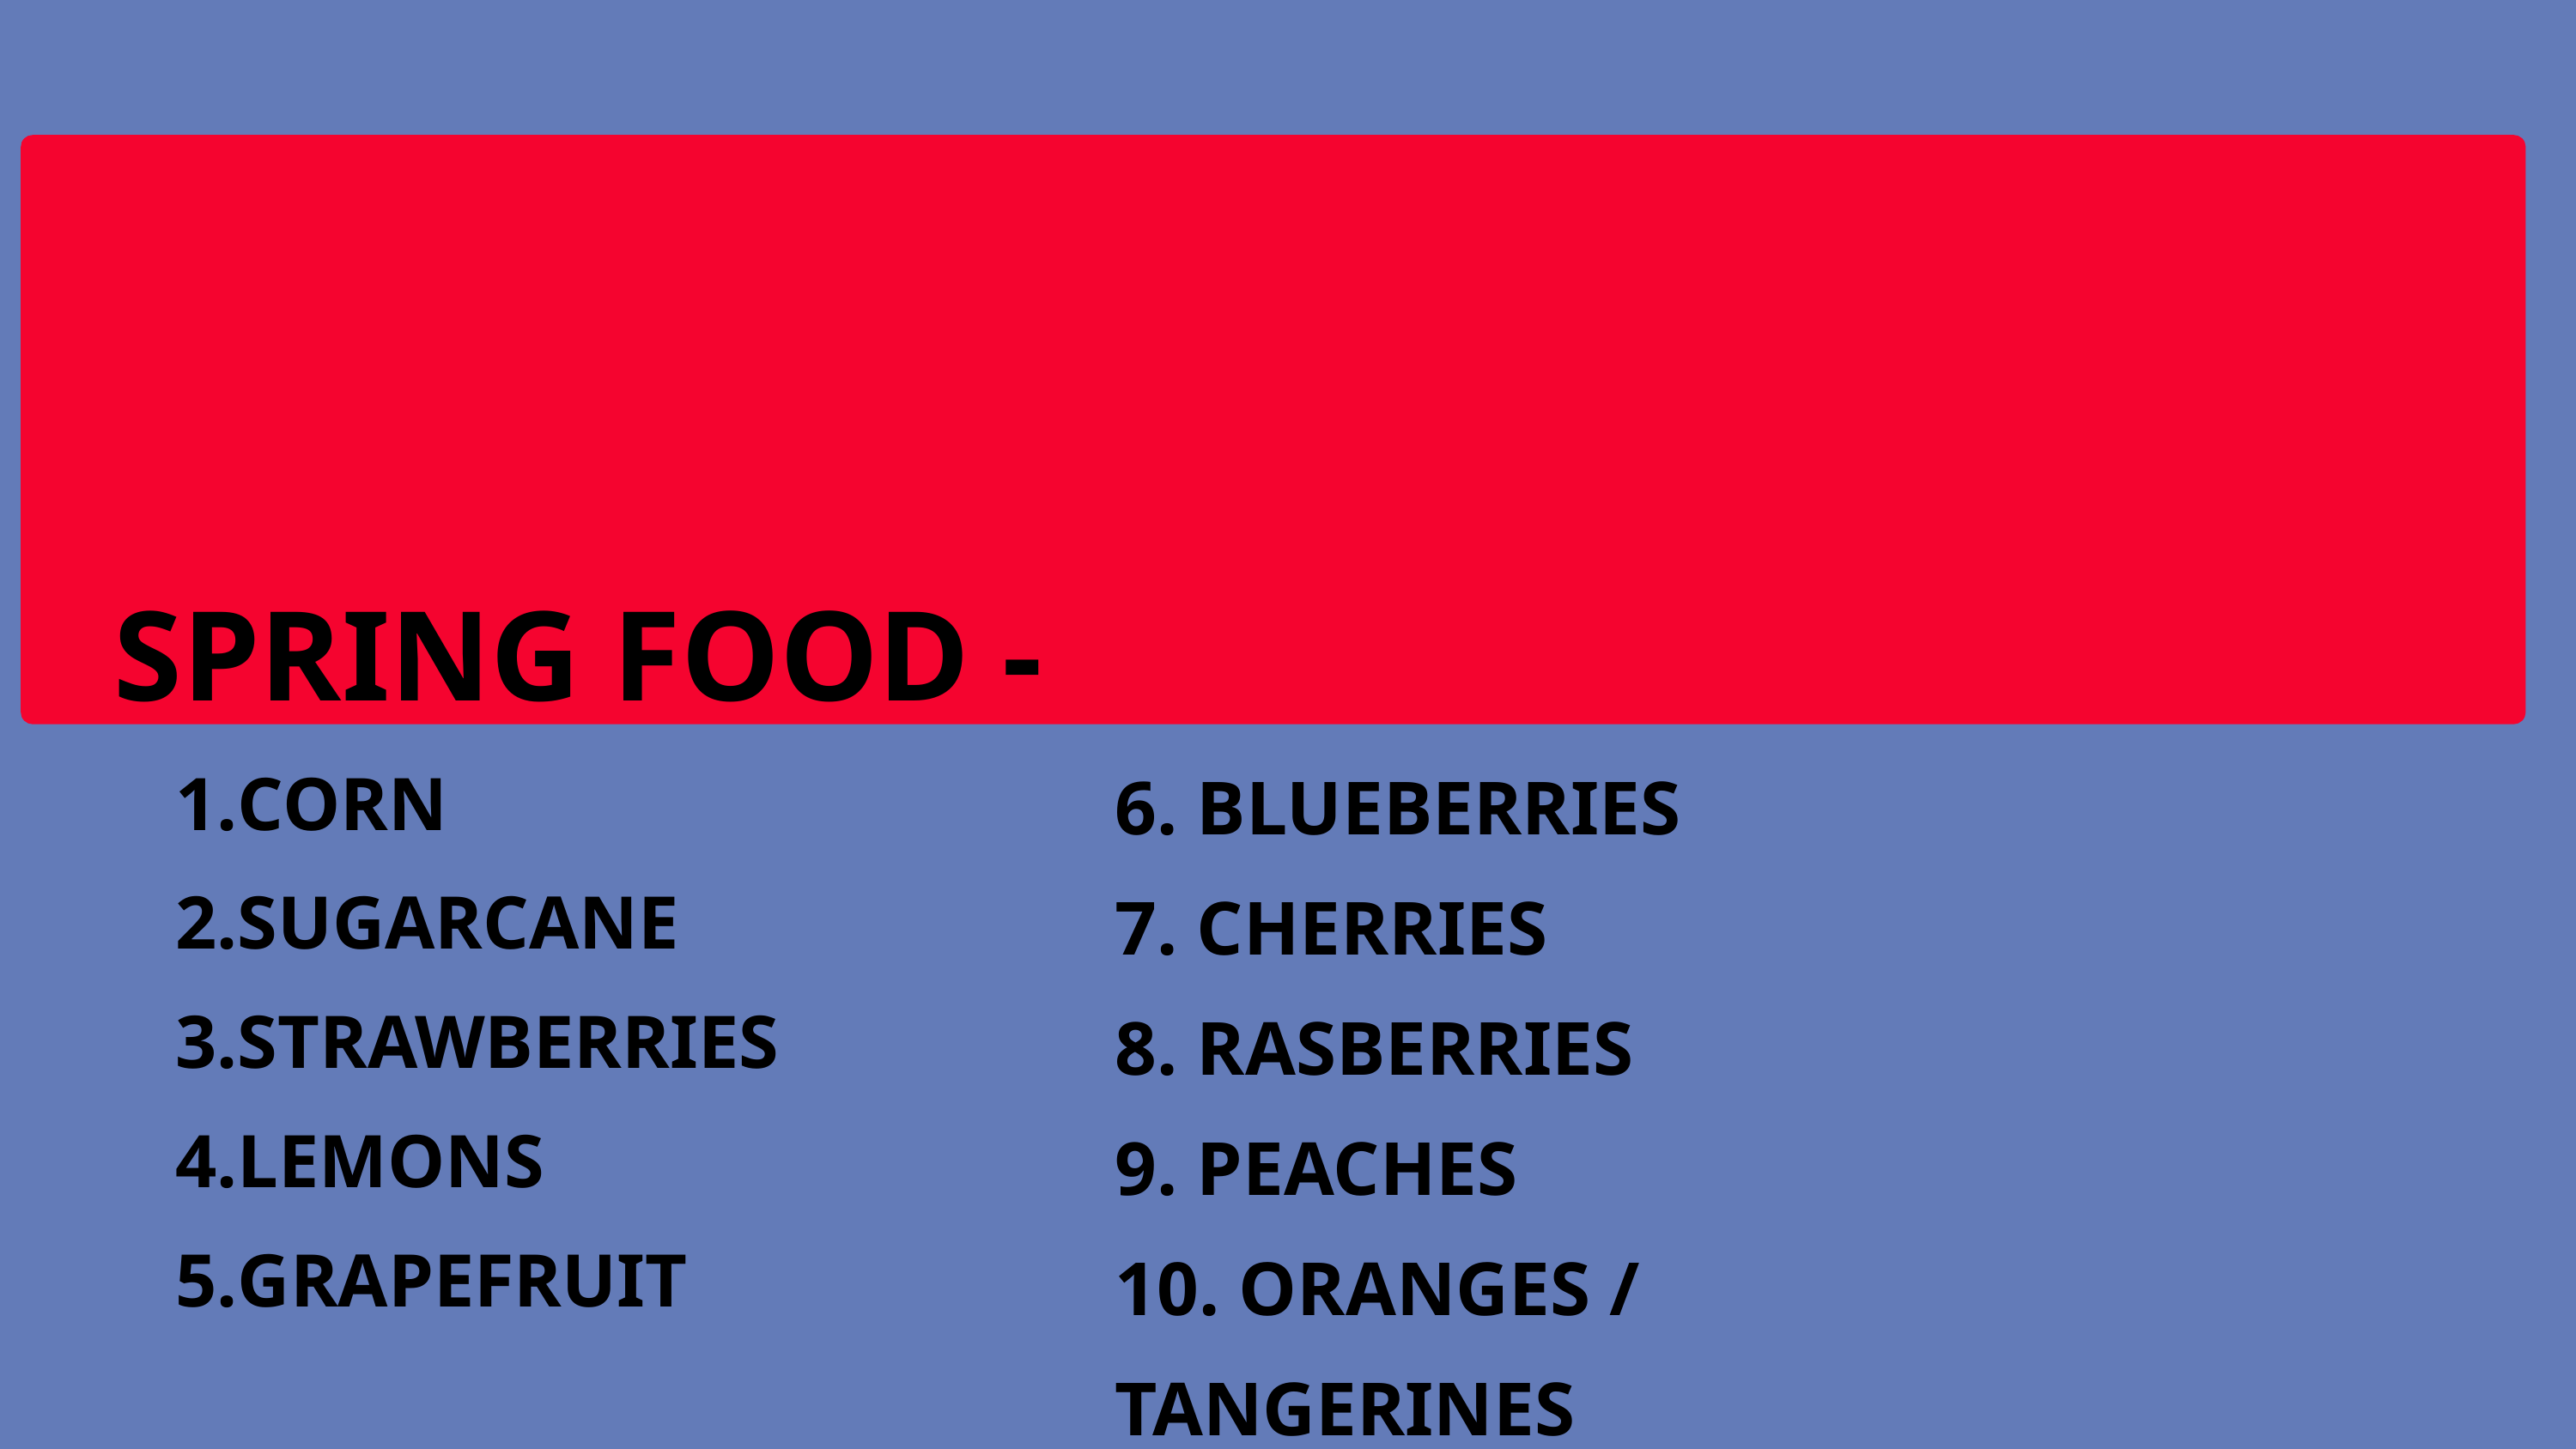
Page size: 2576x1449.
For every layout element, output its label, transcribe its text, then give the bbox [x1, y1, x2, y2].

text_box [20, 134, 2526, 724]
text_box SPRING FOOD - CORN SUGARCANE STRAWBERRIES LEMONS GRAPEFRUIT [113, 734, 1115, 1322]
text_box 6. BLUEBERRIES 7. CHERRIES 8. RASBERRIES 9. PEACHES 10. ORANGES / TANGERINES [1115, 734, 2104, 1449]
